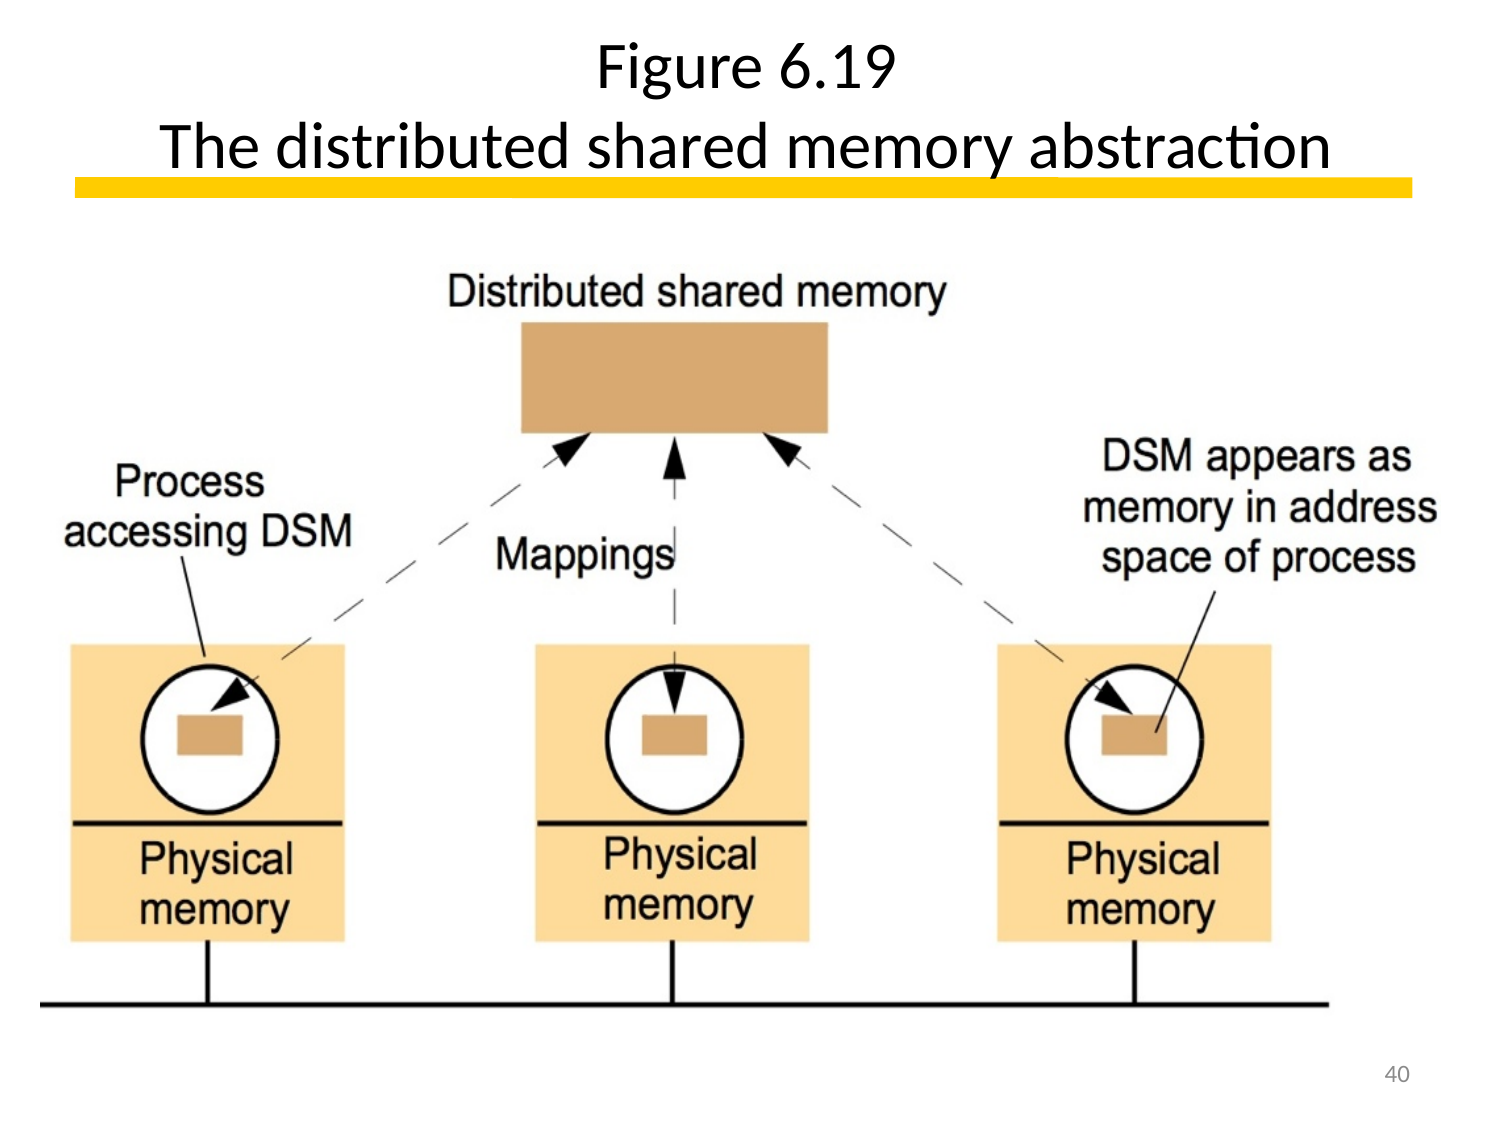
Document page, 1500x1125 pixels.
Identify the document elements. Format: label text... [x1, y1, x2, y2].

picture [40, 264, 1441, 1034]
slide_number 40 [1074, 1042, 1425, 1103]
title Figure 6.19 The distributed shared memory abstraction [75, 7, 1425, 196]
